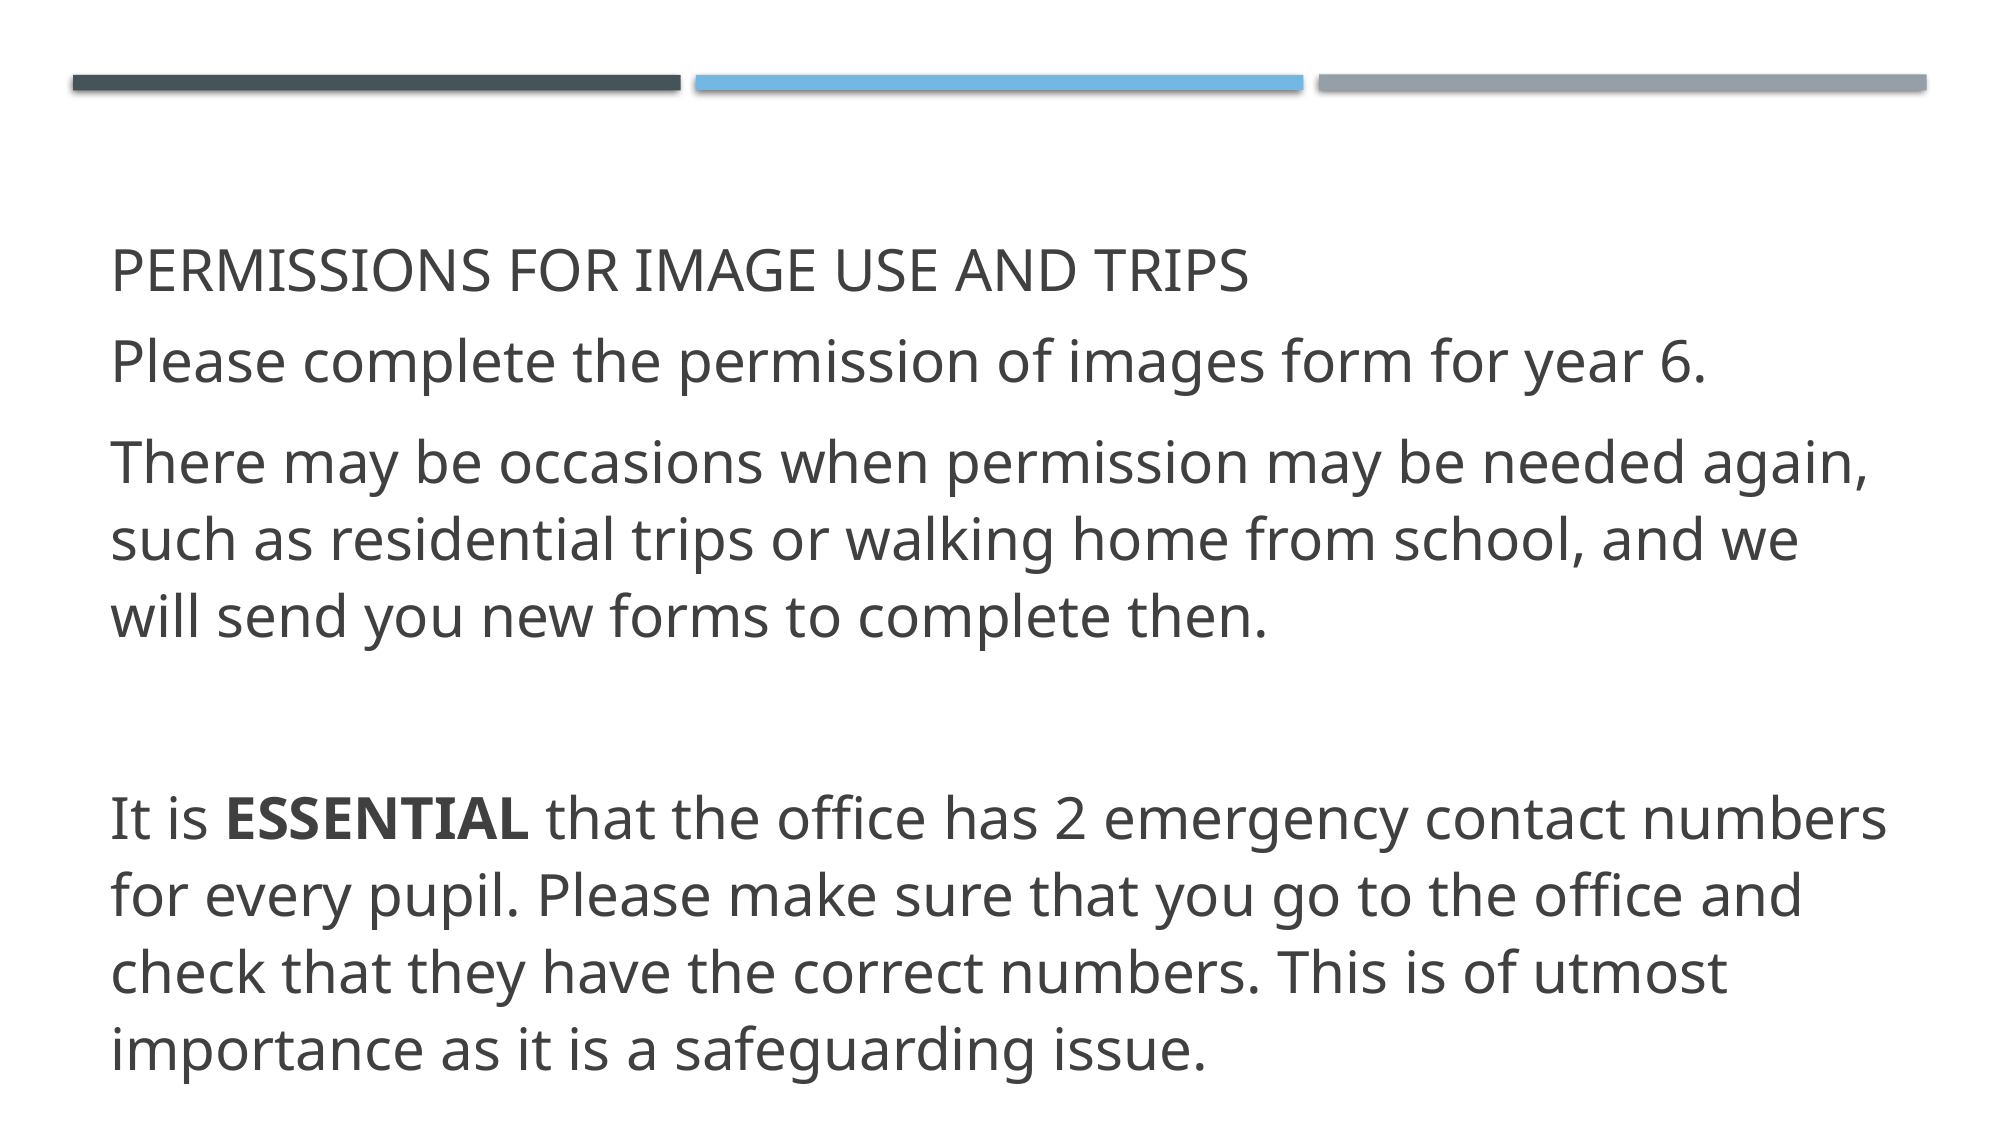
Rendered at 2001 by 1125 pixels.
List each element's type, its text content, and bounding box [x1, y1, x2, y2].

title Permissions for image use and trips [95, 115, 1905, 310]
list Please complete the permission of images form for year 6. There may be occasions when permission may be needed again, such as residential trips or walking home from school, and we will send you new forms to complete then. It is ESSENTIAL that the office has 2 emergency contact numbers for every pupil. Please make sure that you go to the office and check that they have the correct numbers. This is of utmost importance as it is a safeguarding issue. [95, 310, 1905, 1125]
